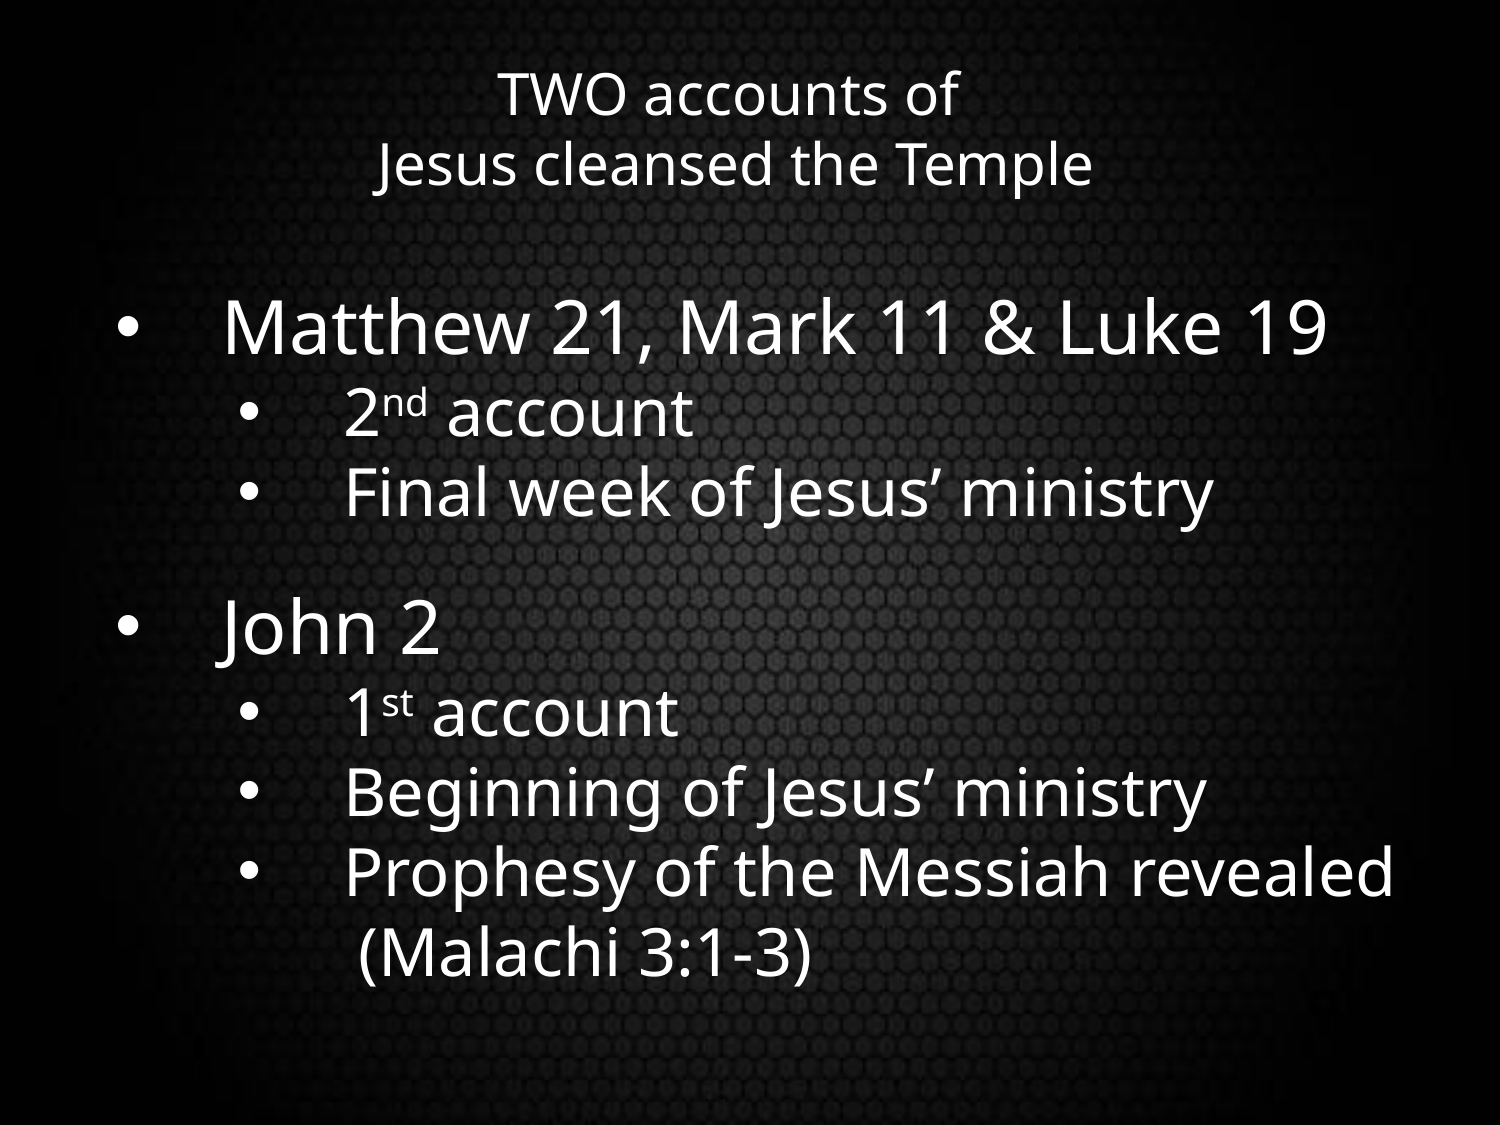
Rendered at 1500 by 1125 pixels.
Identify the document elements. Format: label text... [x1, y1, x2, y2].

text_box TWO accounts of Jesus cleansed the Temple [53, 49, 1420, 205]
picture [0, 0, 1500, 1125]
text_box Matthew 21, Mark 11 & Luke 19 2nd account Final week of Jesus’ ministry John 2 1st account Beginning of Jesus’ ministry Prophesy of the Messiah revealed (Malachi 3:1-3) [101, 272, 1413, 998]
